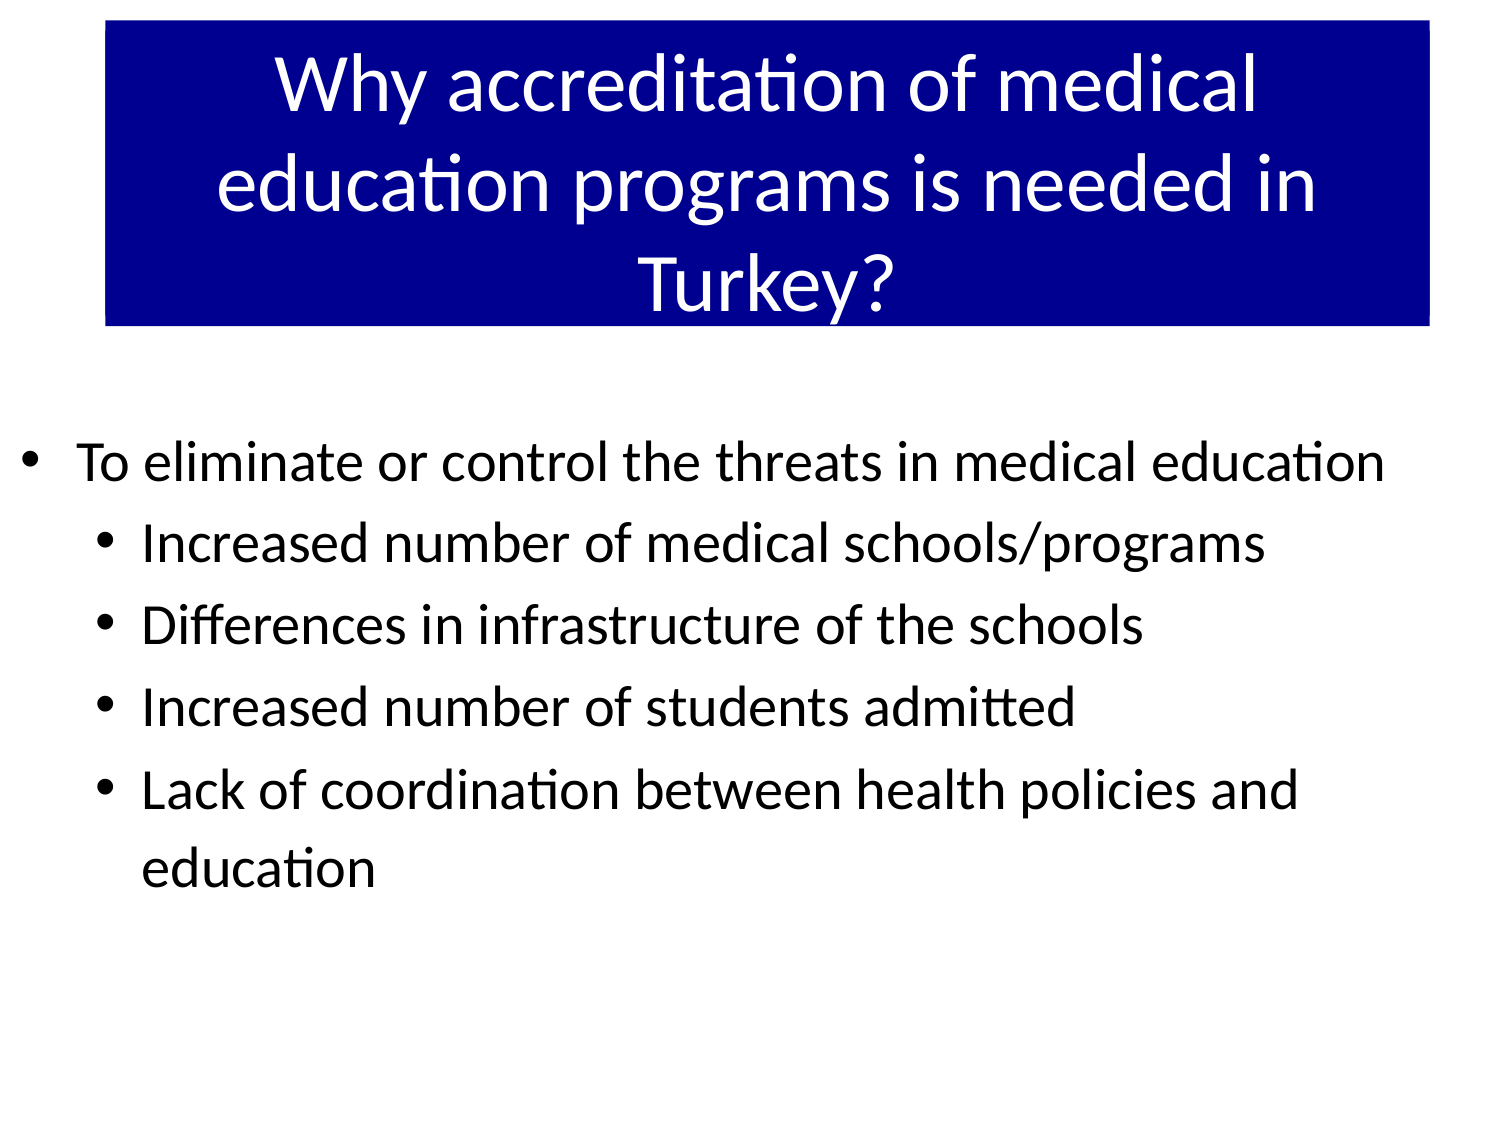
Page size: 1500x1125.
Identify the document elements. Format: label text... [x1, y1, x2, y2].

text_box Why accreditation of medical education programs is needed in Turkey? [105, 30, 1430, 327]
title Türkiye’de Tıp Eğitiminde Eşyetkilendirme Süreci Neden Gereklidir? [105, 20, 1430, 30]
list To eliminate or control the threats in medical education Increased number of medical schools/programs Differences in infrastructure of the schools Increased number of students admitted Lack of coordination between health policies and education [4, 333, 1500, 1125]
